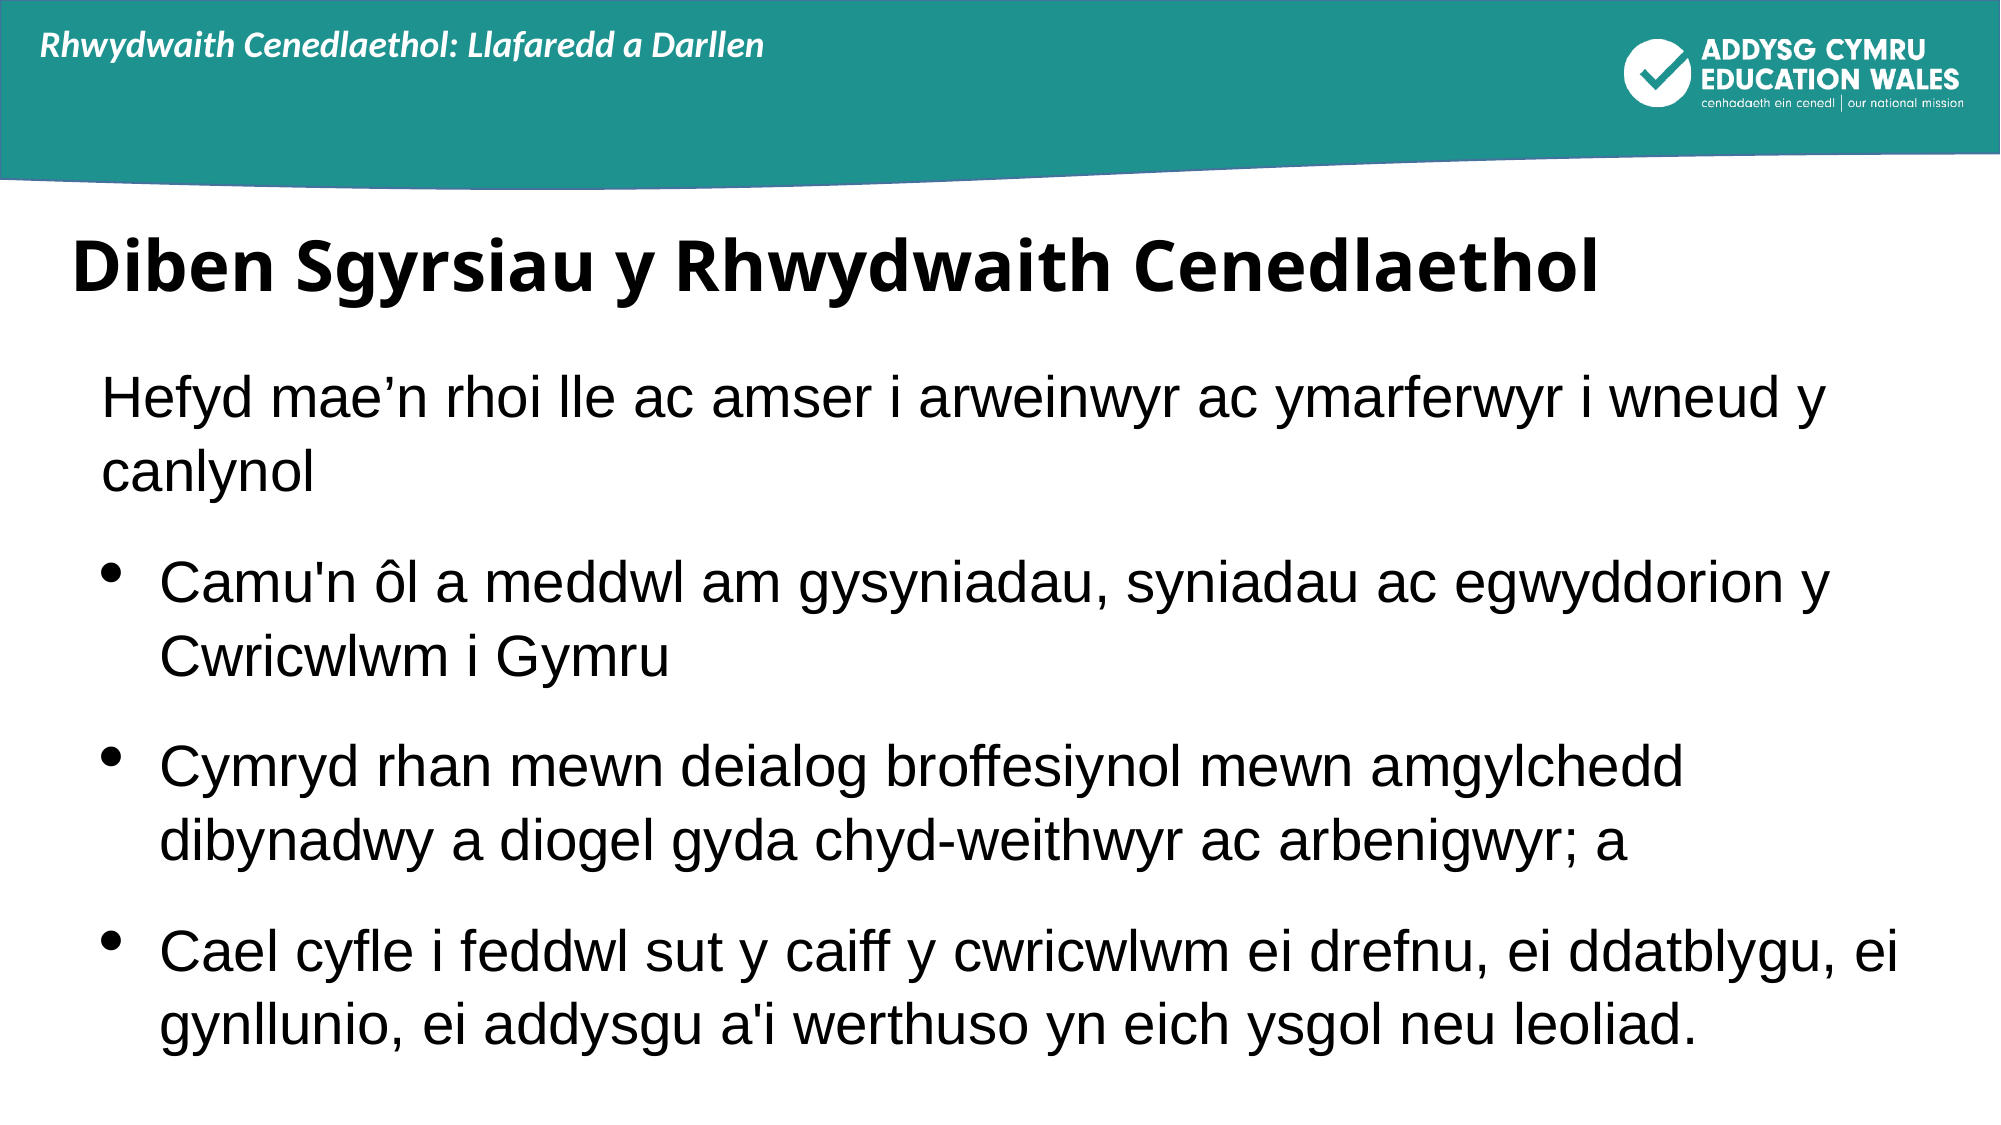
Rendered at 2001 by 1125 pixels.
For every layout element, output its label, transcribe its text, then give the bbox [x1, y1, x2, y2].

subtitle Hefyd mae’n rhoi lle ac amser i arweinwyr ac ymarferwyr i wneud y canlynol Camu'n ôl a meddwl am gysyniadau, syniadau ac egwyddorion y Cwricwlwm i Gymru Cymryd rhan mewn deialog broffesiynol mewn amgylchedd dibynadwy a diogel gyda chyd-weithwyr ac arbenigwyr; a Cael cyfle i feddwl sut y caiff y cwricwlwm ei drefnu, ei ddatblygu, ei gynllunio, ei addysgu a'i werthuso yn eich ysgol neu leoliad. [86, 346, 1955, 1088]
text_box Rhwydwaith Cenedlaethol: Llafaredd a Darllen [24, 12, 871, 118]
text_box [0, 0, 2000, 190]
picture [1586, 0, 2000, 152]
title Diben Sgyrsiau y Rhwydwaith Cenedlaethol [55, 180, 1769, 315]
